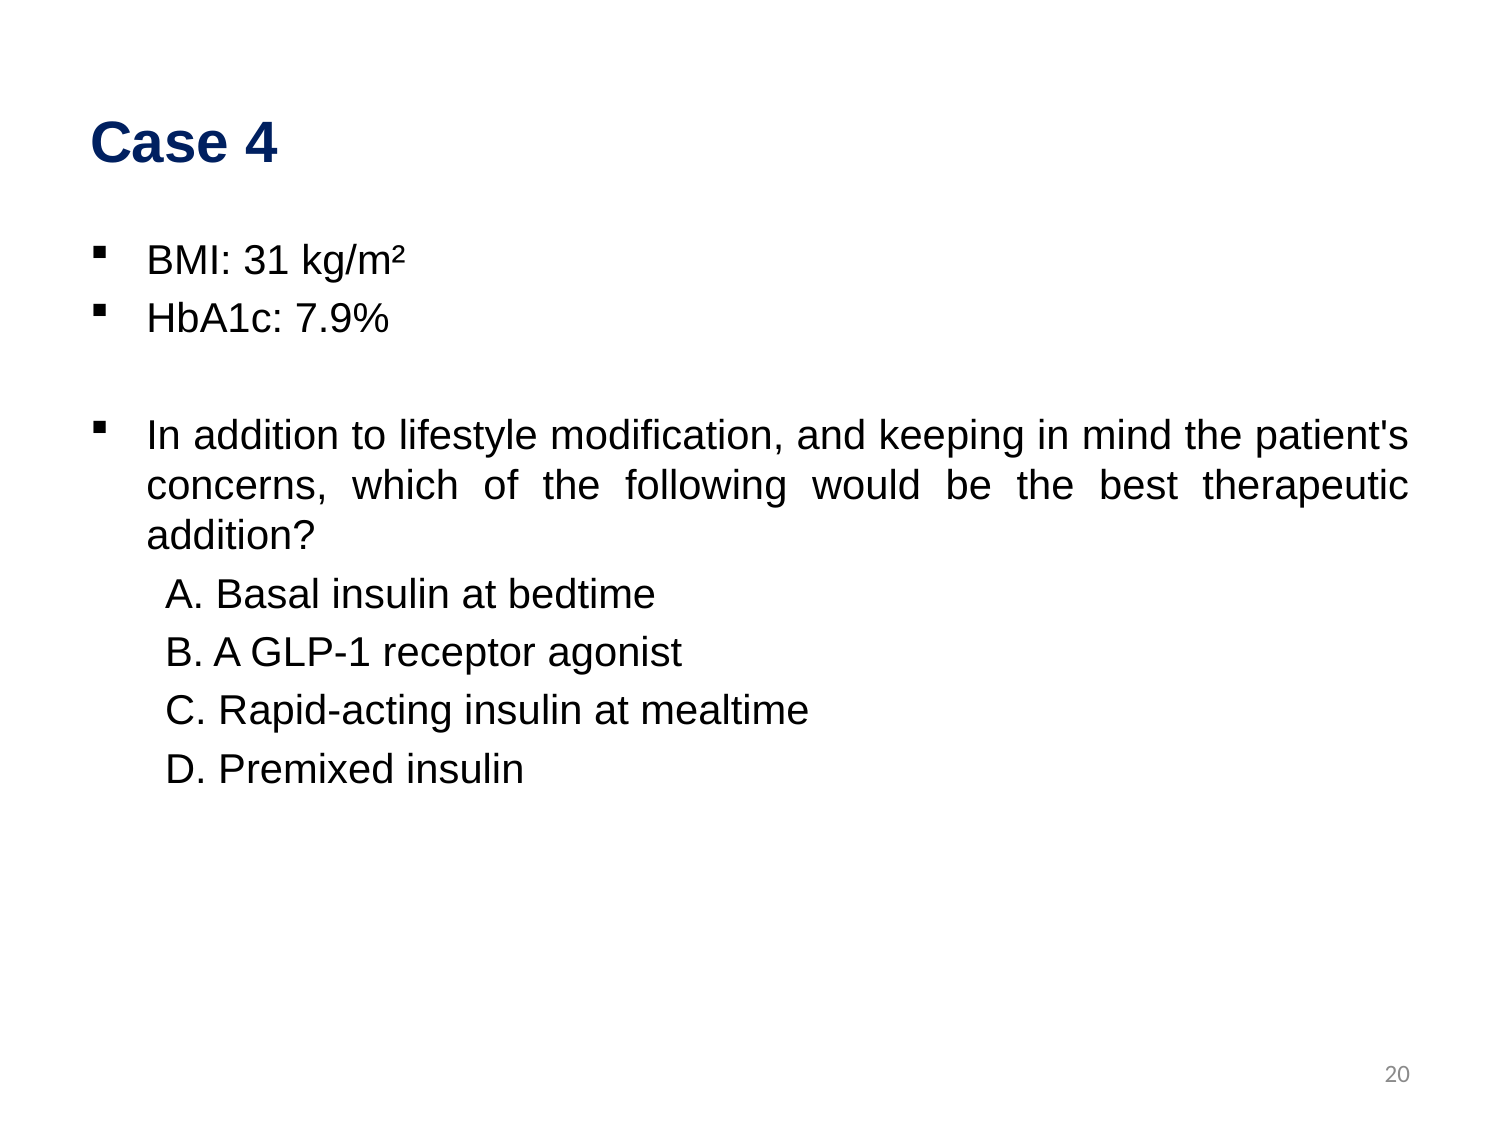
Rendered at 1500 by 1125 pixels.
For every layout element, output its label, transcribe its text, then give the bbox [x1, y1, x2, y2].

title Case 4 [75, 45, 1425, 224]
list BMI: 31 kg/m² HbA1c: 7.9% In addition to lifestyle modification, and keeping in mind the patient's concerns, which of the following would be the best therapeutic addition? A. Basal insulin at bedtime B. A GLP-1 receptor agonist C. Rapid-acting insulin at mealtime D. Premixed insulin [75, 224, 1425, 1005]
slide_number 20 [1074, 1042, 1425, 1103]
